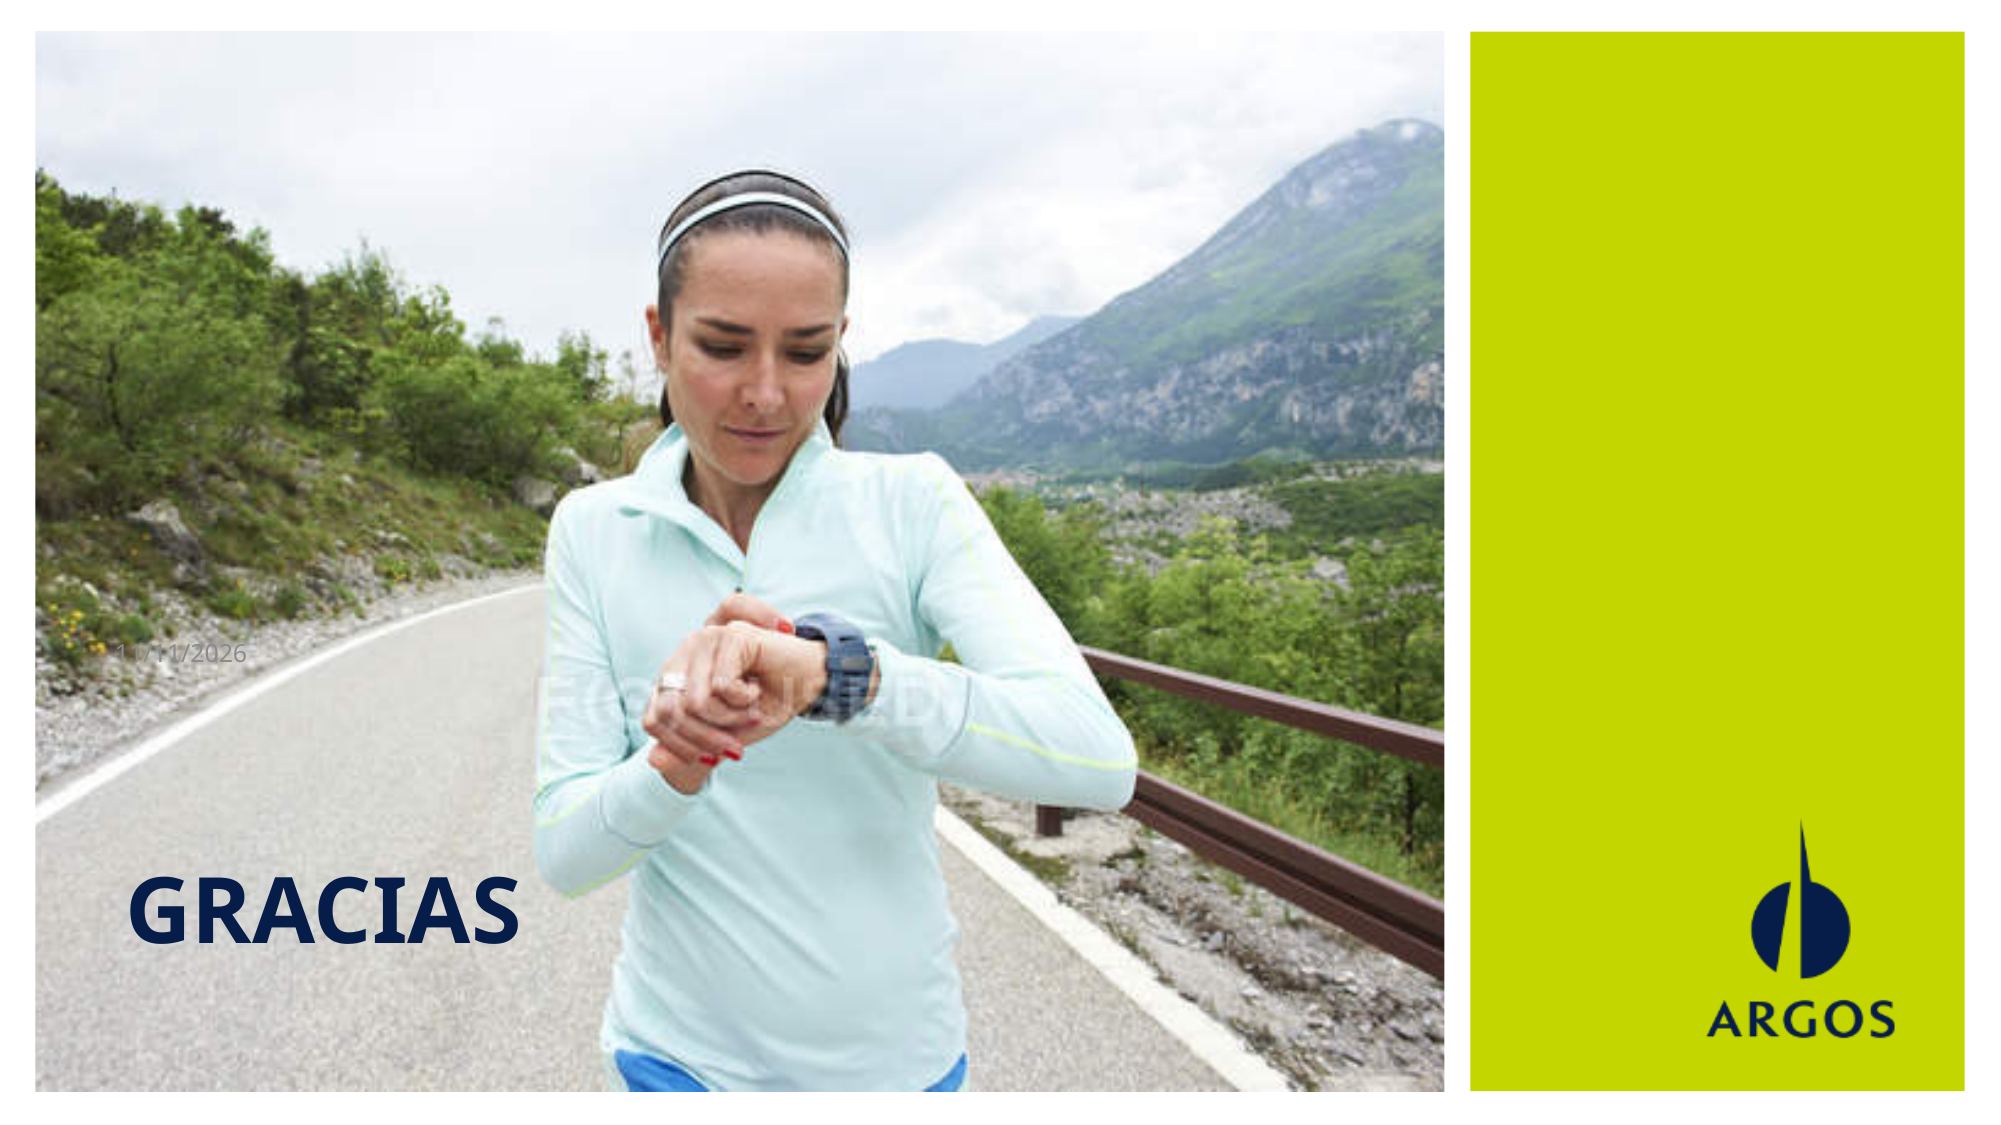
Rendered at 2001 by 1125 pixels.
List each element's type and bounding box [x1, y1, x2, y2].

picture [1700, 812, 1901, 1046]
picture [35, 31, 1445, 1092]
